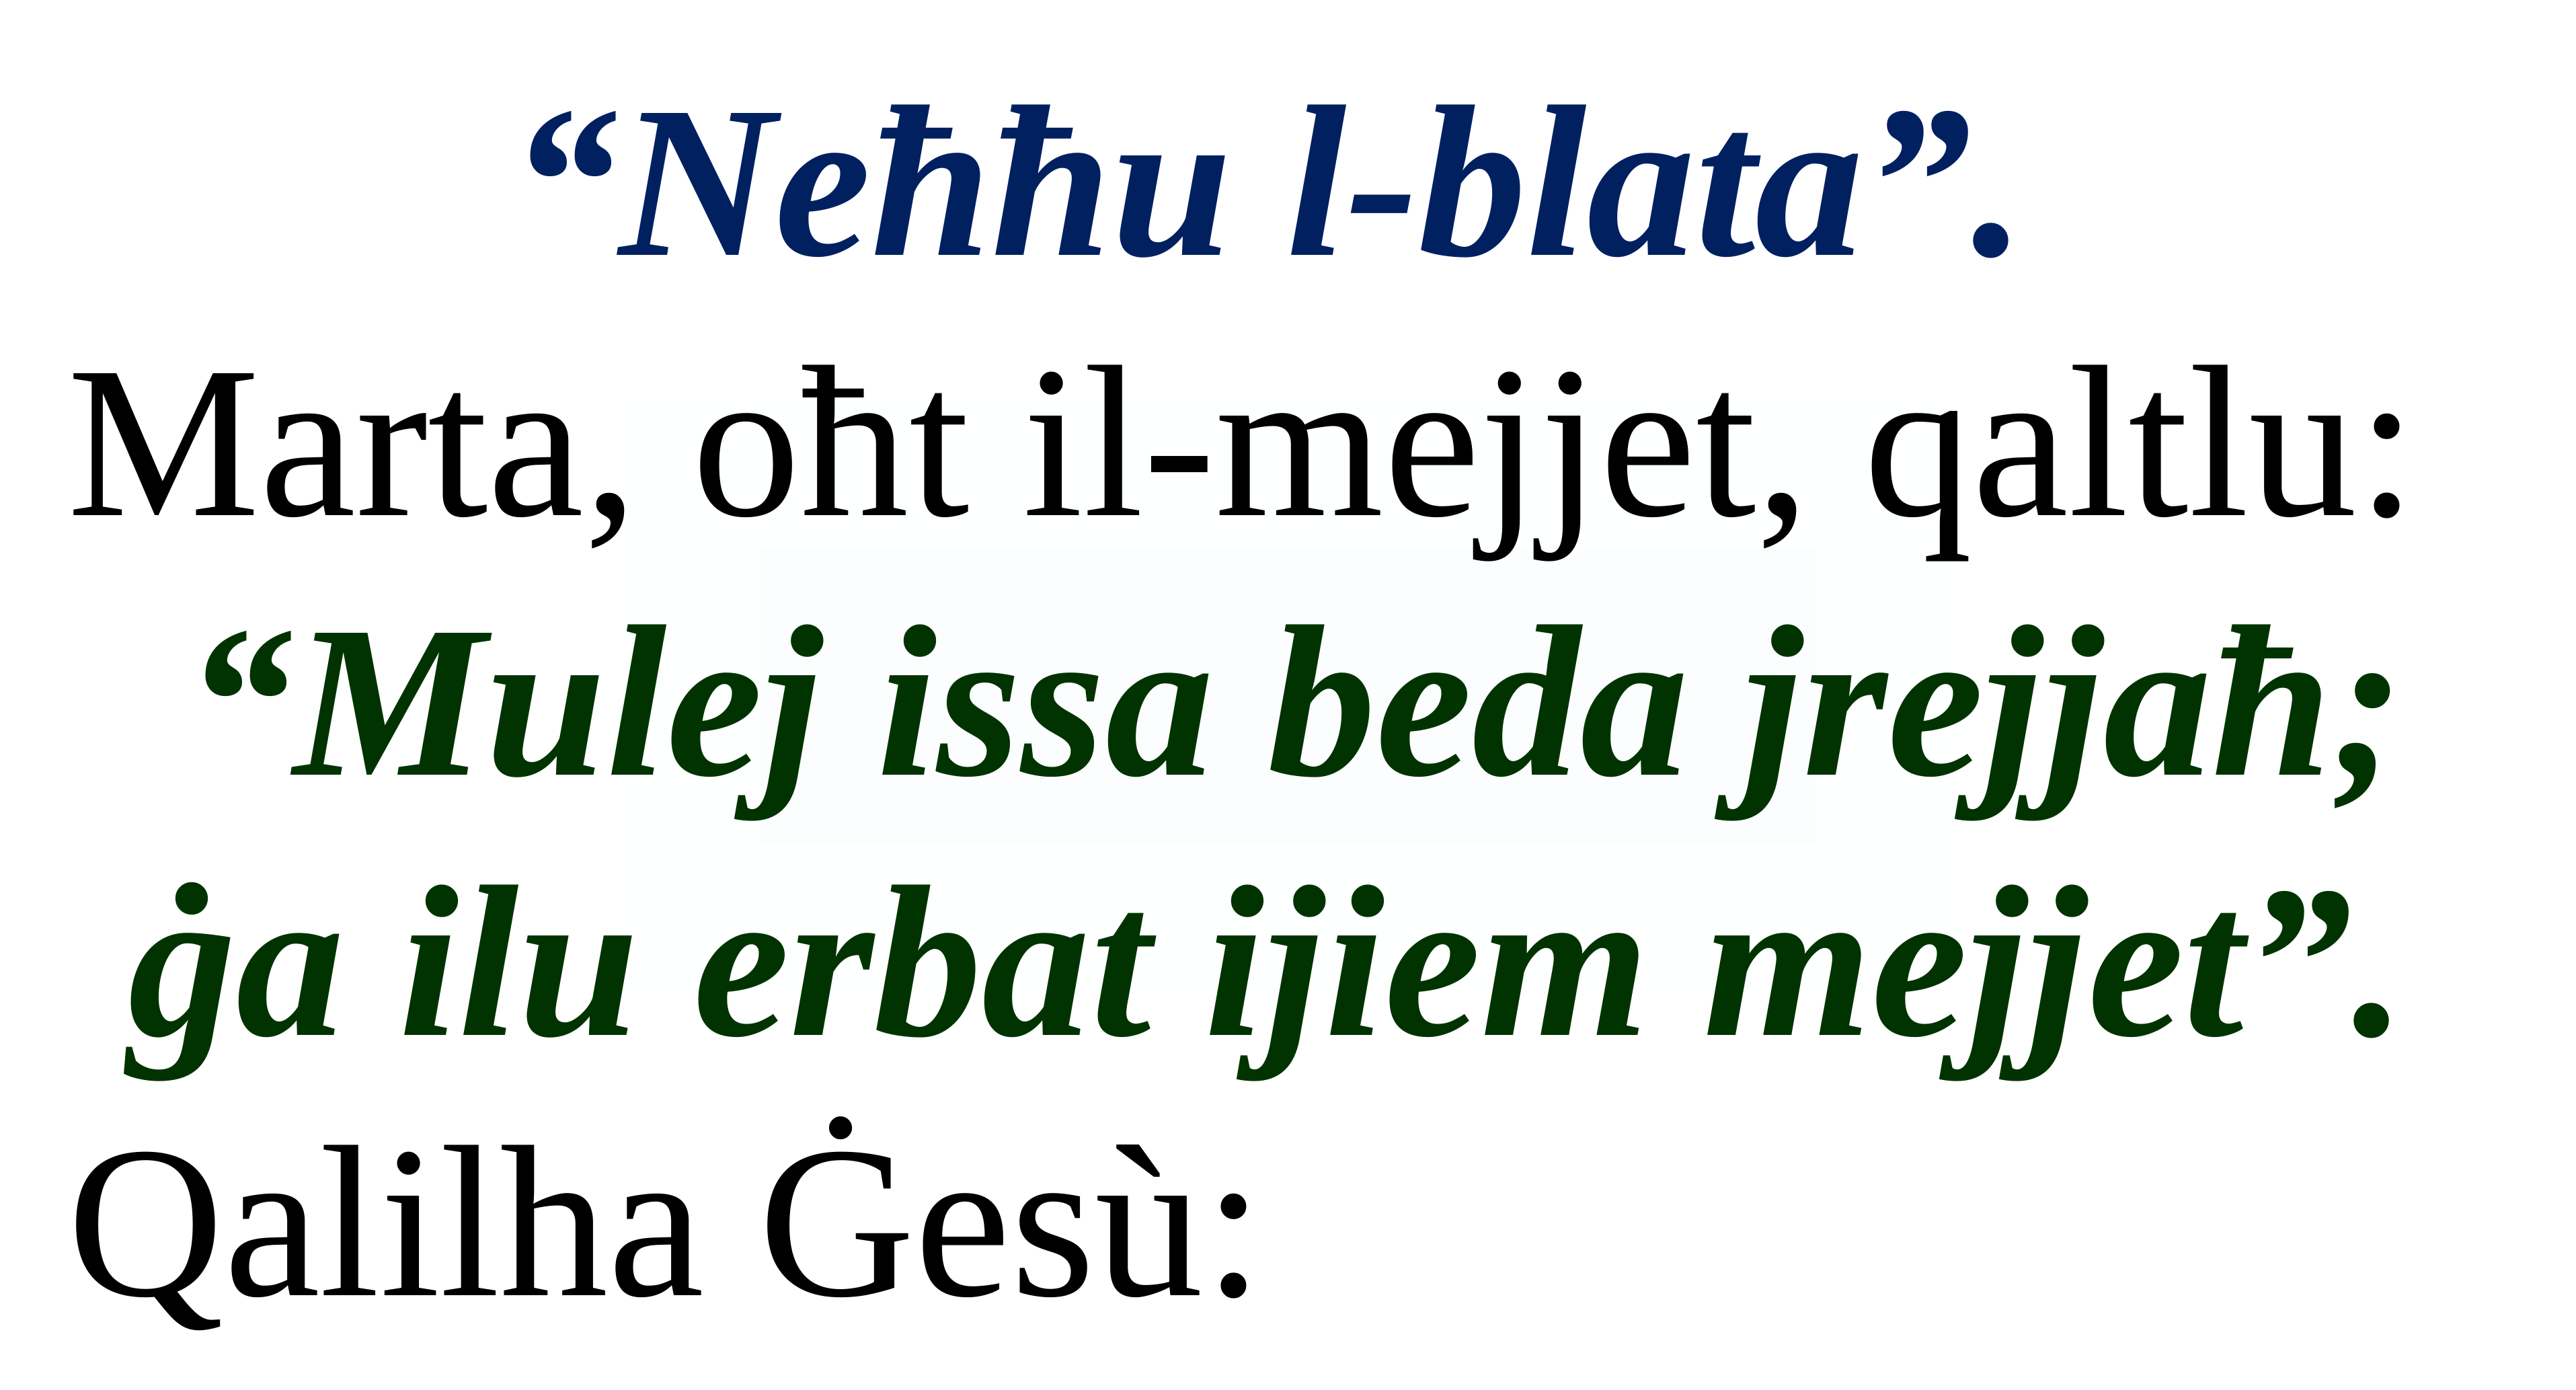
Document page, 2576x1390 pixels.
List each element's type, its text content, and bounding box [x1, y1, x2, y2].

text_box “Neħħu l-blata”. Marta, oħt il-mejjet, qaltlu: “Mulej issa beda jrejjaħ; ġa ilu erbat ijiem mejjet”. Qalilha Ġesù: [45, 27, 2546, 1350]
